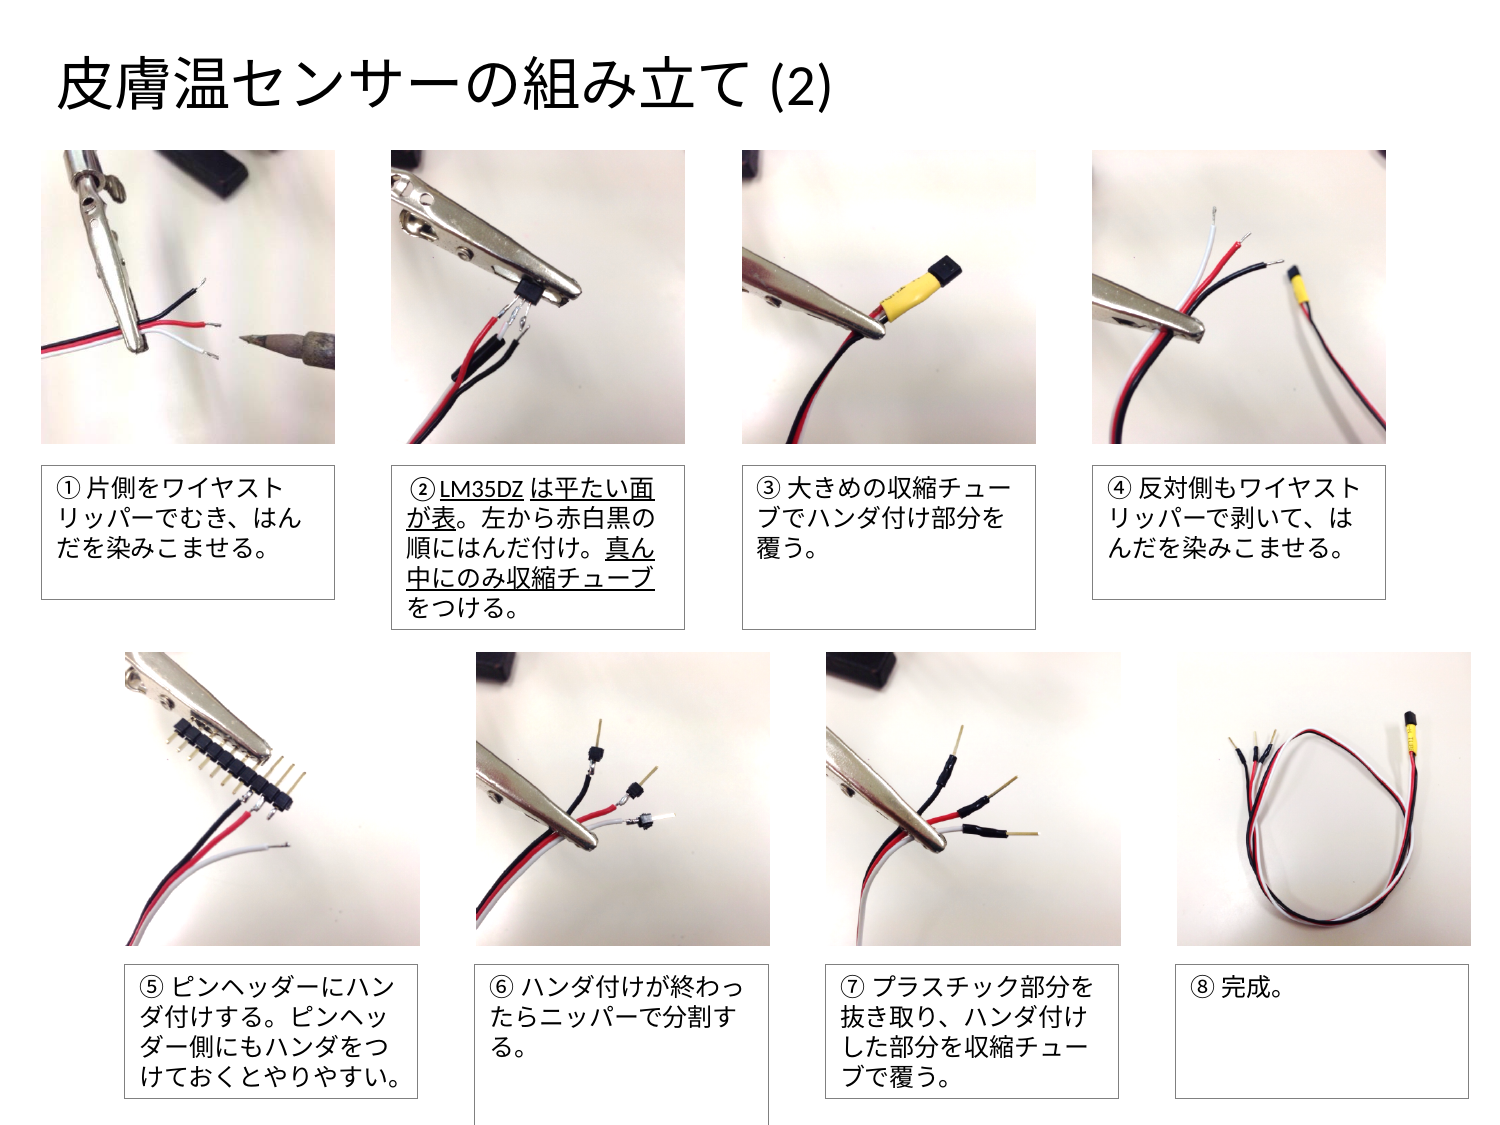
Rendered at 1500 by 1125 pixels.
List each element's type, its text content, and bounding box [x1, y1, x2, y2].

text_box ⑥ハンダ付けが終わったらニッパーで分割する。 [474, 964, 769, 1125]
text_box ③大きめの収縮チューブでハンダ付け部分を覆う。 [742, 465, 1036, 630]
text_box ②LM35DZは平たい面が表。左から赤白黒の順にはんだ付け。真ん中にのみ収縮チューブをつける。 [391, 465, 685, 630]
text_box 皮膚温センサーの組み立て(2) [41, 39, 1388, 125]
picture [125, 651, 420, 946]
text_box ⑧完成。 [1175, 964, 1469, 1099]
picture [391, 150, 686, 444]
text_box ①片側をワイヤストリッパーでむき、はんだを染みこませる。 [41, 465, 335, 600]
picture [741, 150, 1036, 444]
text_box ⑦プラスチック部分を抜き取り、ハンダ付けした部分を収縮チューブで覆う。 [825, 964, 1119, 1099]
picture [40, 150, 335, 444]
picture [1176, 651, 1471, 946]
picture [476, 651, 770, 946]
picture [826, 651, 1121, 946]
text_box ⑤ピンヘッダーにハンダ付けする。ピンヘッダー側にもハンダをつけておくとやりやすい。 [124, 964, 418, 1099]
text_box ④反対側もワイヤストリッパーで剥いて、はんだを染みこませる。 [1092, 465, 1386, 600]
picture [1092, 150, 1386, 444]
